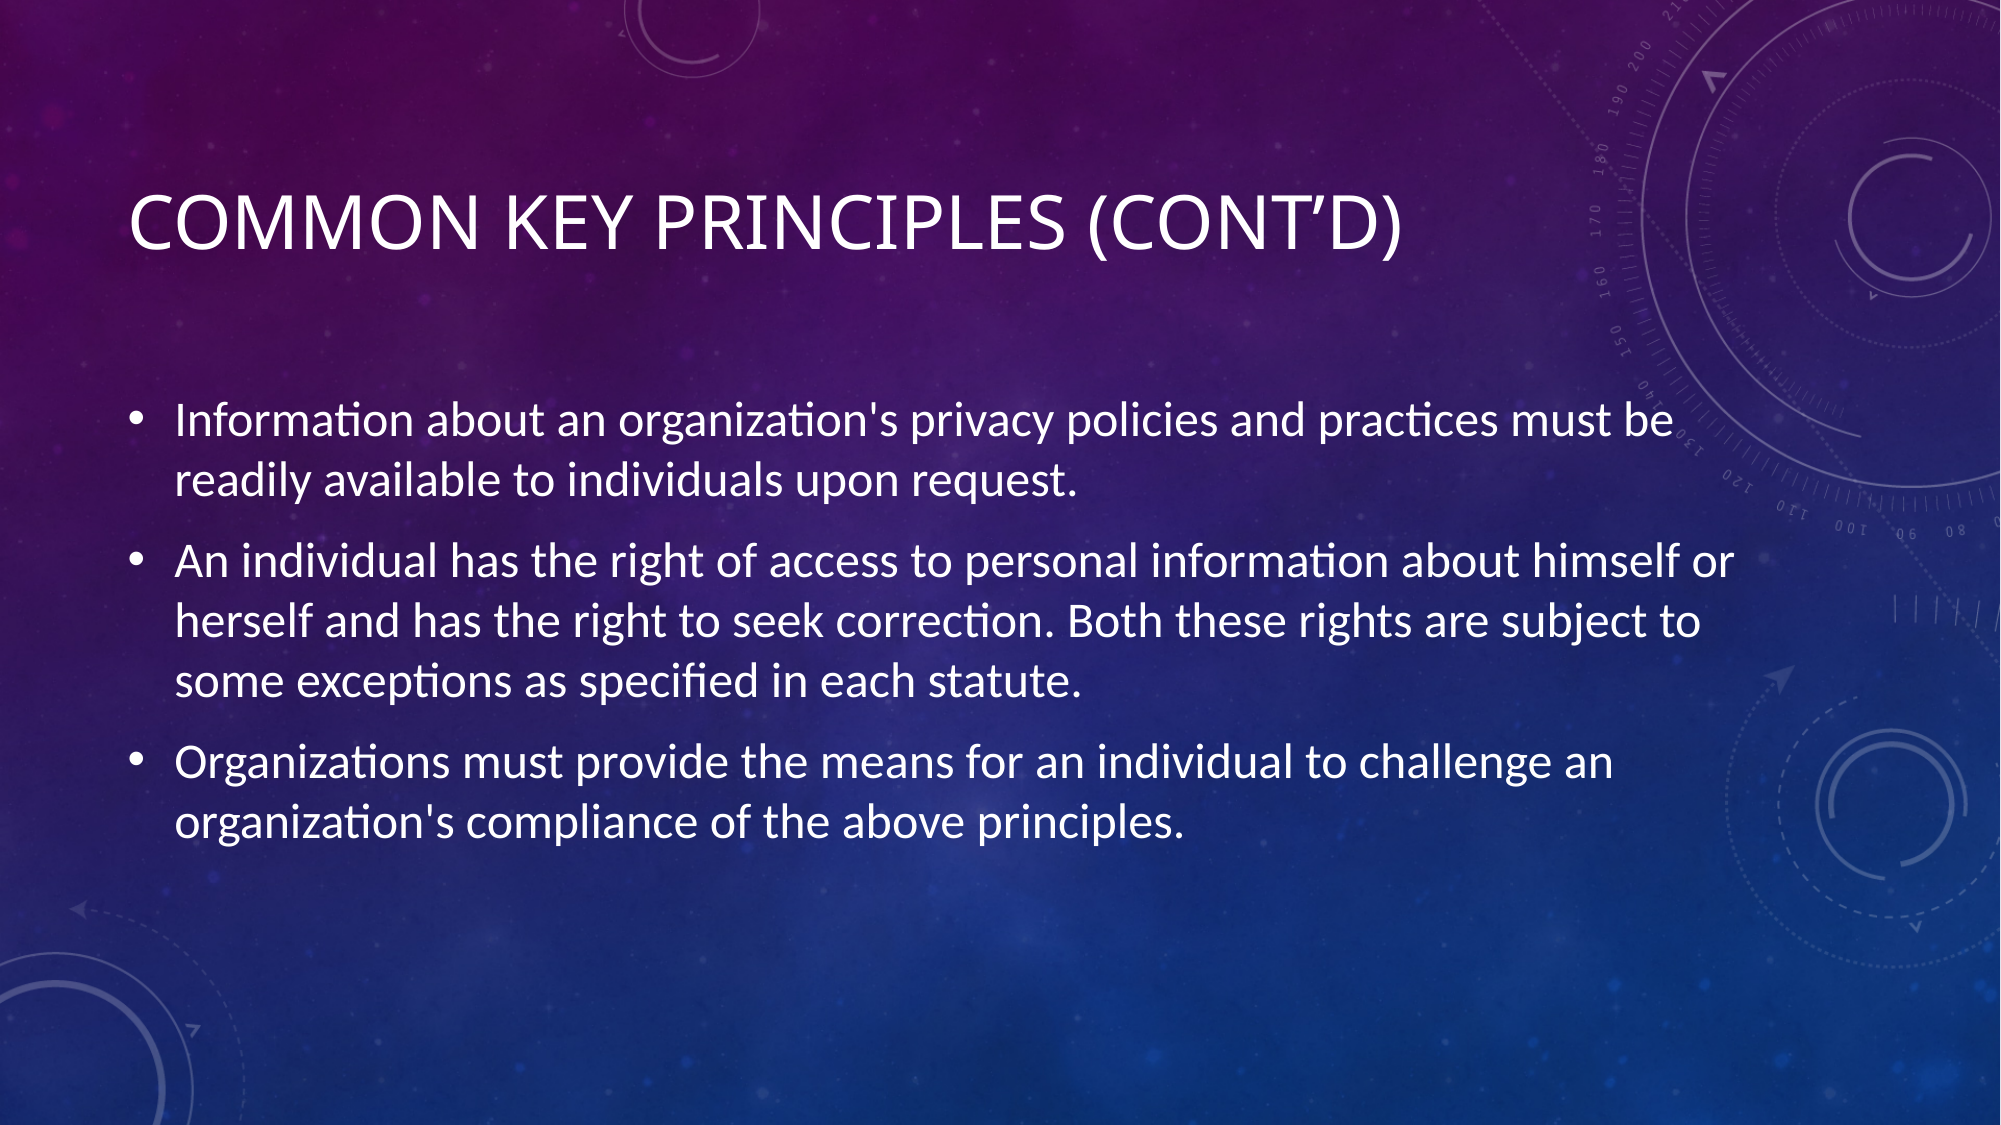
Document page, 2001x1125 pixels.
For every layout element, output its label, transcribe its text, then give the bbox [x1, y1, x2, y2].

list Information about an organization's privacy policies and practices must be readily available to individuals upon request. An individual has the right of access to personal information about himself or herself and has the right to seek correction. Both these rights are subject to some exceptions as specified in each statute. Organizations must provide the means for an individual to challenge an organization's compliance of the above principles. [112, 351, 1775, 950]
picture [0, 0, 2001, 1125]
title Common Key Principles (Cont’d) [112, 99, 1775, 339]
